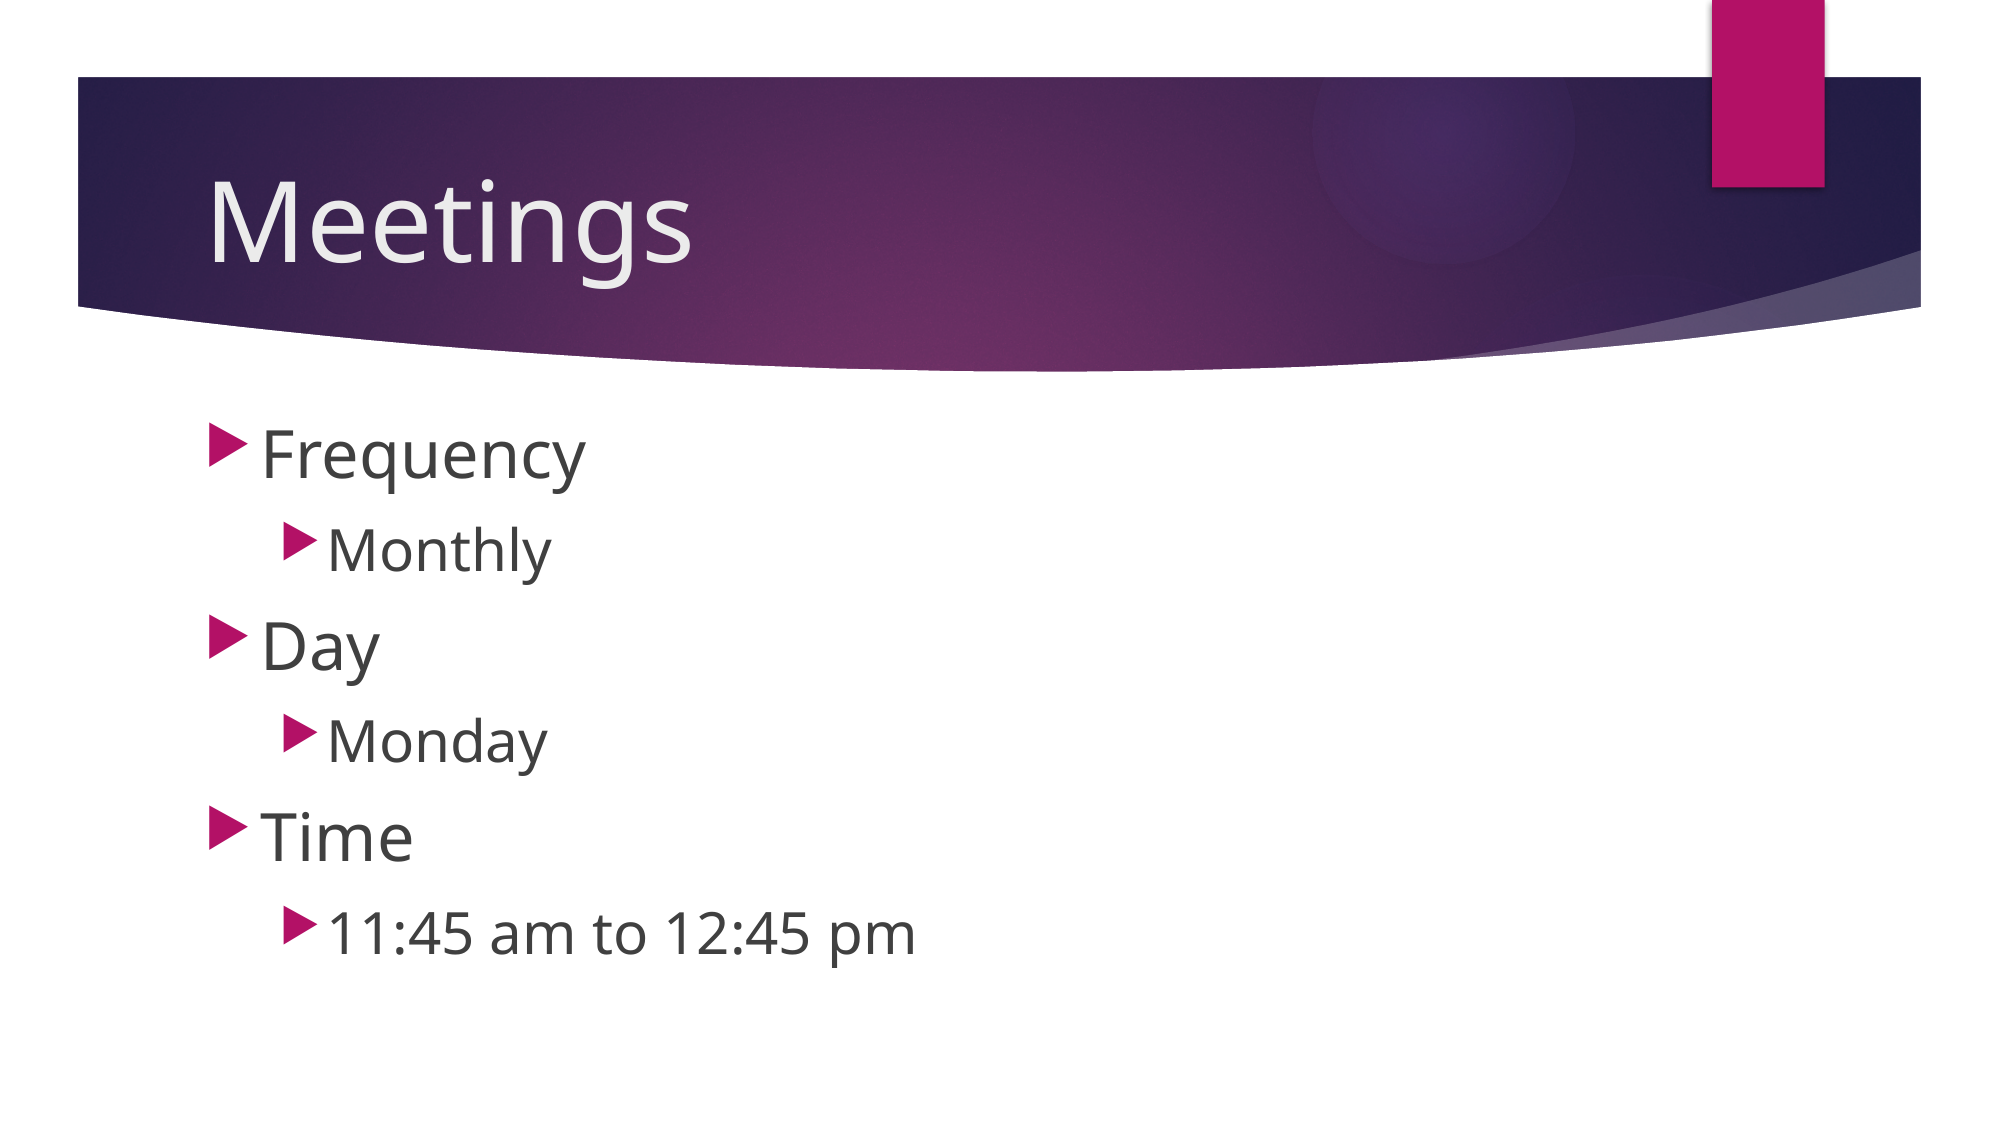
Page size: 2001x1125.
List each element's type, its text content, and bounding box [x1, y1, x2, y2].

list Frequency Monthly Day Monday Time 11:45 am to 12:45 pm [189, 404, 1638, 965]
title Meetings [189, 159, 1627, 276]
